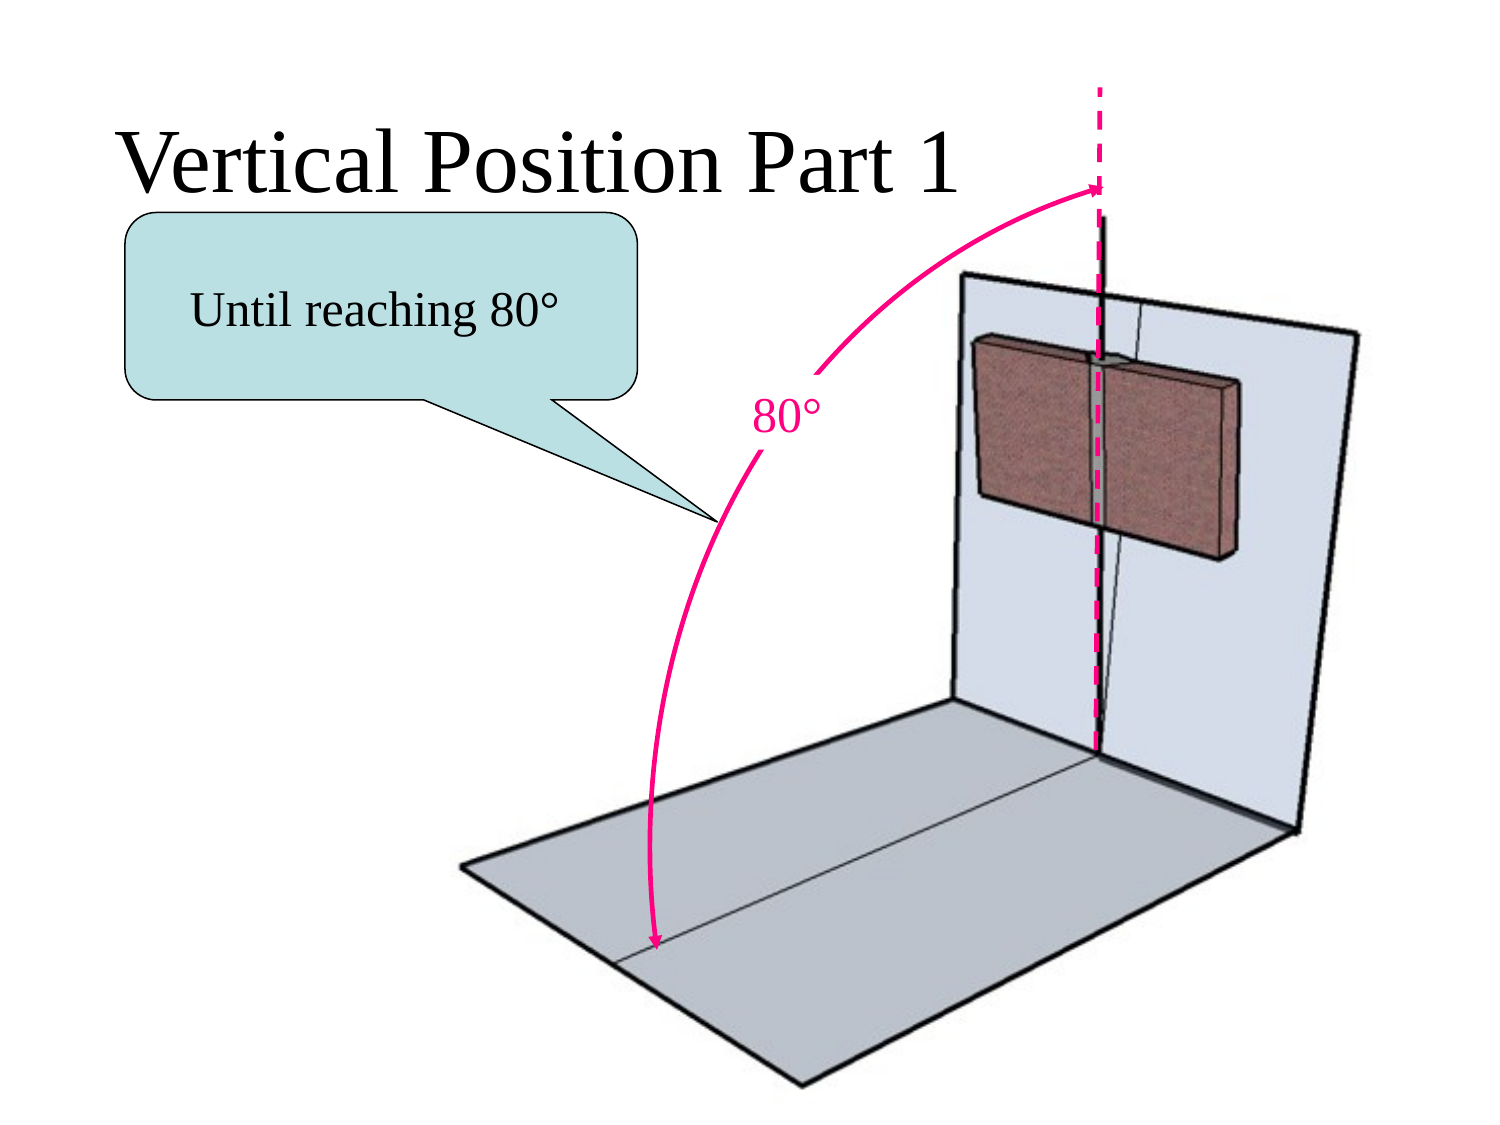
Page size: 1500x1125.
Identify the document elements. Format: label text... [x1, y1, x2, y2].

text_box [1066, 184, 1107, 199]
picture [321, 199, 1500, 1110]
text_box Until reaching 80° [124, 212, 321, 400]
title Vertical Position Part 1 [99, 62, 1450, 250]
